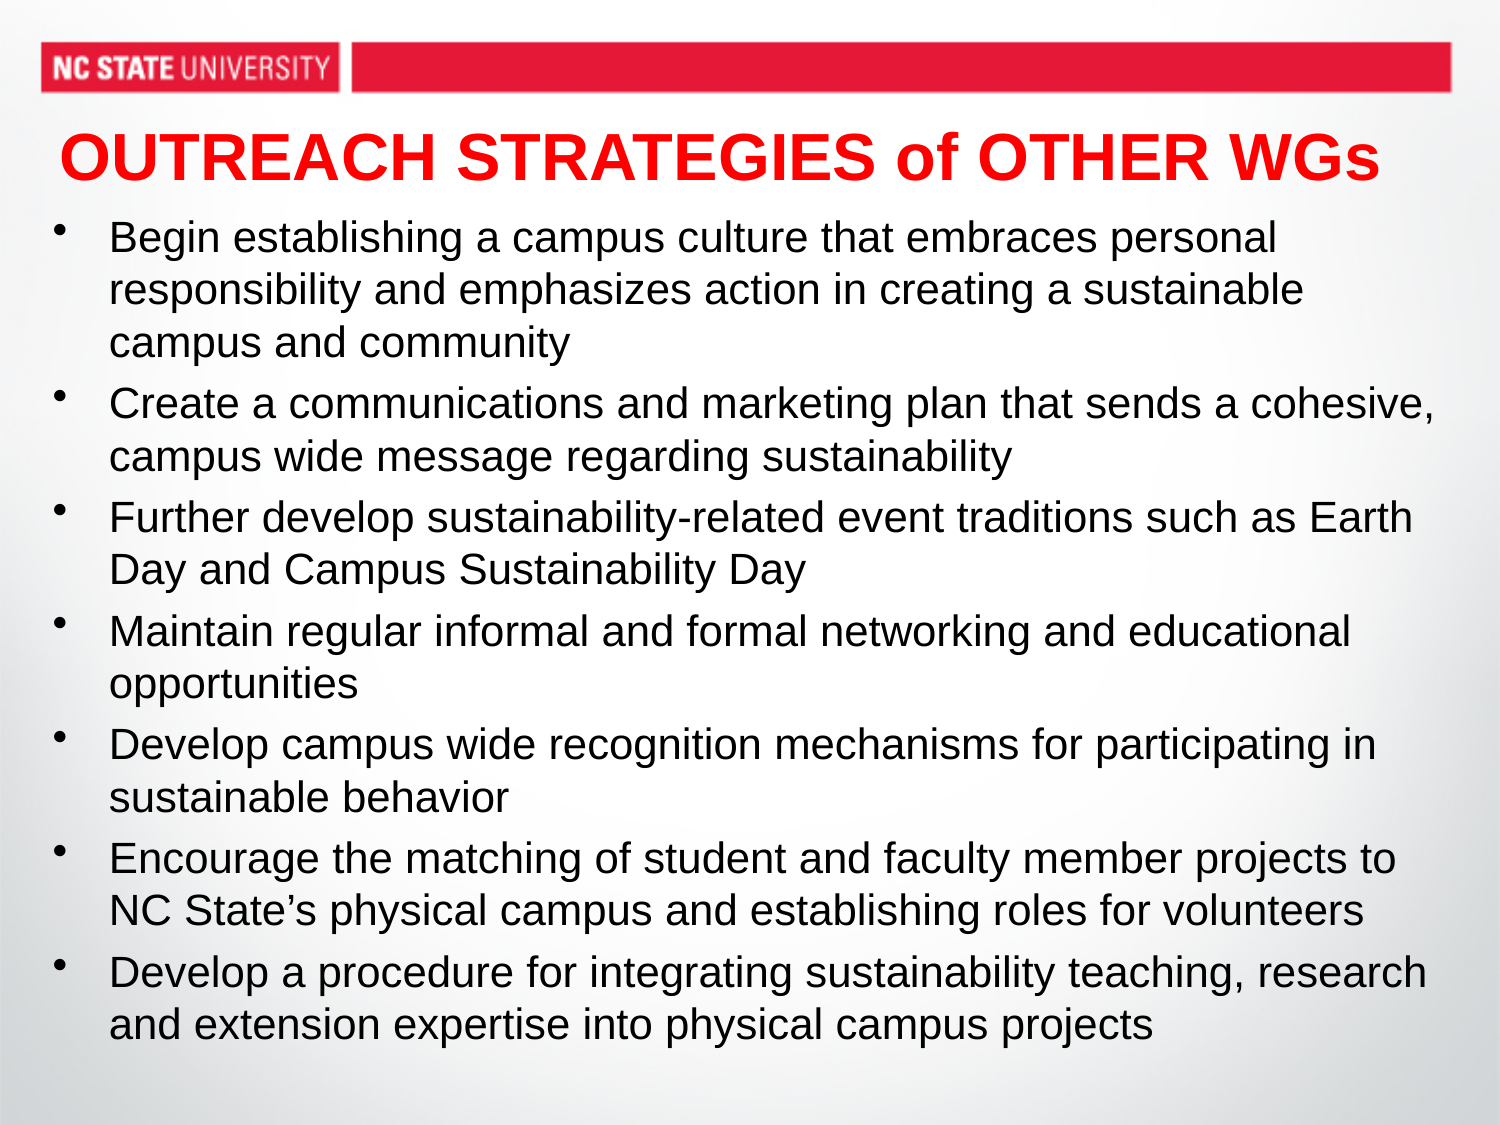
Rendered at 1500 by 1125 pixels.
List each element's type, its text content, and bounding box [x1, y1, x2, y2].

picture [0, 0, 1500, 1125]
list Begin establishing a campus culture that embraces personal responsibility and emphasizes action in creating a sustainable campus and community Create a communications and marketing plan that sends a cohesive, campus wide message regarding sustainability Further develop sustainability-related event traditions such as Earth Day and Campus Sustainability Day Maintain regular informal and formal networking and educational opportunities Develop campus wide recognition mechanisms for participating in sustainable behavior Encourage the matching of student and faculty member projects to NC State’s physical campus and establishing roles for volunteers Develop a procedure for integrating sustainability teaching, research and extension expertise into physical campus projects [37, 200, 1455, 942]
title OUTREACH STRATEGIES of OTHER WGs [44, 59, 1455, 200]
